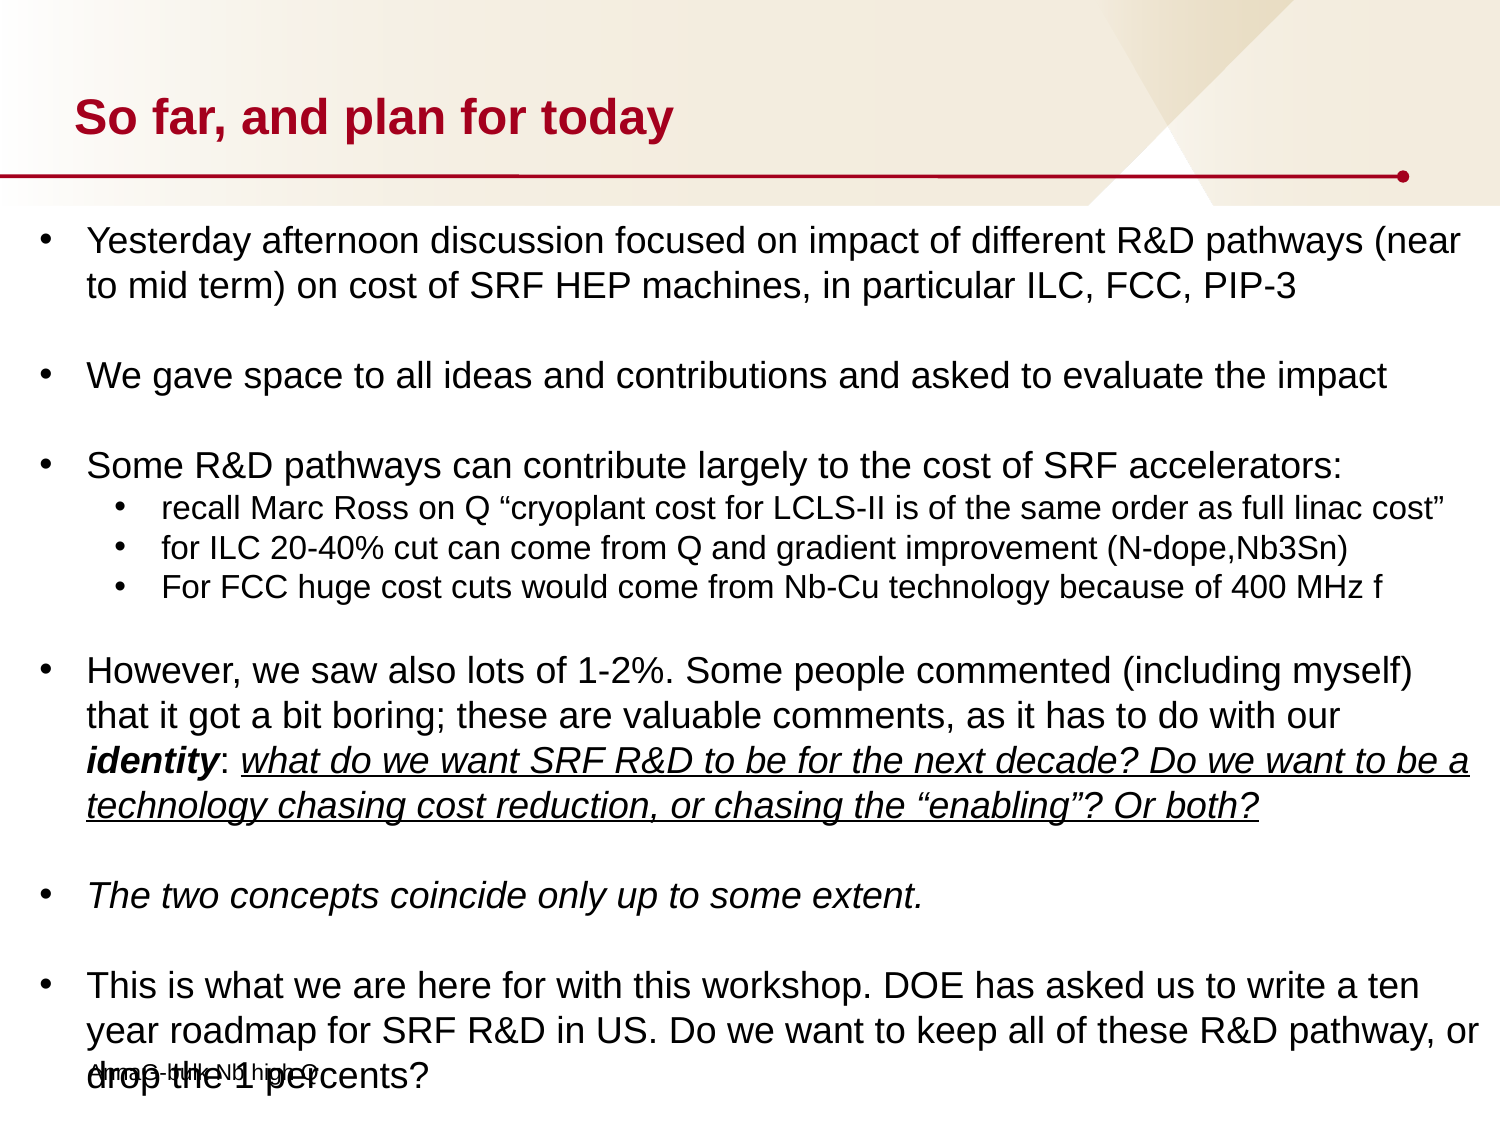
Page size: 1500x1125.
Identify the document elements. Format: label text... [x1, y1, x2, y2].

title So far, and plan for today [74, 21, 1404, 145]
footer AnnaG-bulk Nb high Q [73, 1050, 750, 1102]
text_box Yesterday afternoon discussion focused on impact of different R&D pathways (near to mid term) on cost of SRF HEP machines, in particular ILC, FCC, PIP-3 We gave space to all ideas and contributions and asked to evaluate the impact Some R&D pathways can contribute largely to the cost of SRF accelerators: recall Marc Ross on Q “cryoplant cost for LCLS-II is of the same order as full linac cost” for ILC 20-40% cut can come from Q and gradient improvement (N-dope,Nb3Sn) For FCC huge cost cuts would come from Nb-Cu technology because of 400 MHz f However, we saw also lots of 1-2%. Some people commented (including myself) that it got a bit boring; these are valuable comments, as it has to do with our identity: what do we want SRF R&D to be for the next decade? Do we want to be a technology chasing cost reduction, or chasing the “enabling”? Or both? The two concepts coincide only up to some extent. This is what we are here for with this workshop. DOE has asked us to write a ten year roadmap for SRF R&D in US. Do we want to keep all of these R&D pathway, or drop the 1 percents? [24, 208, 1500, 1103]
picture [0, 0, 1500, 206]
